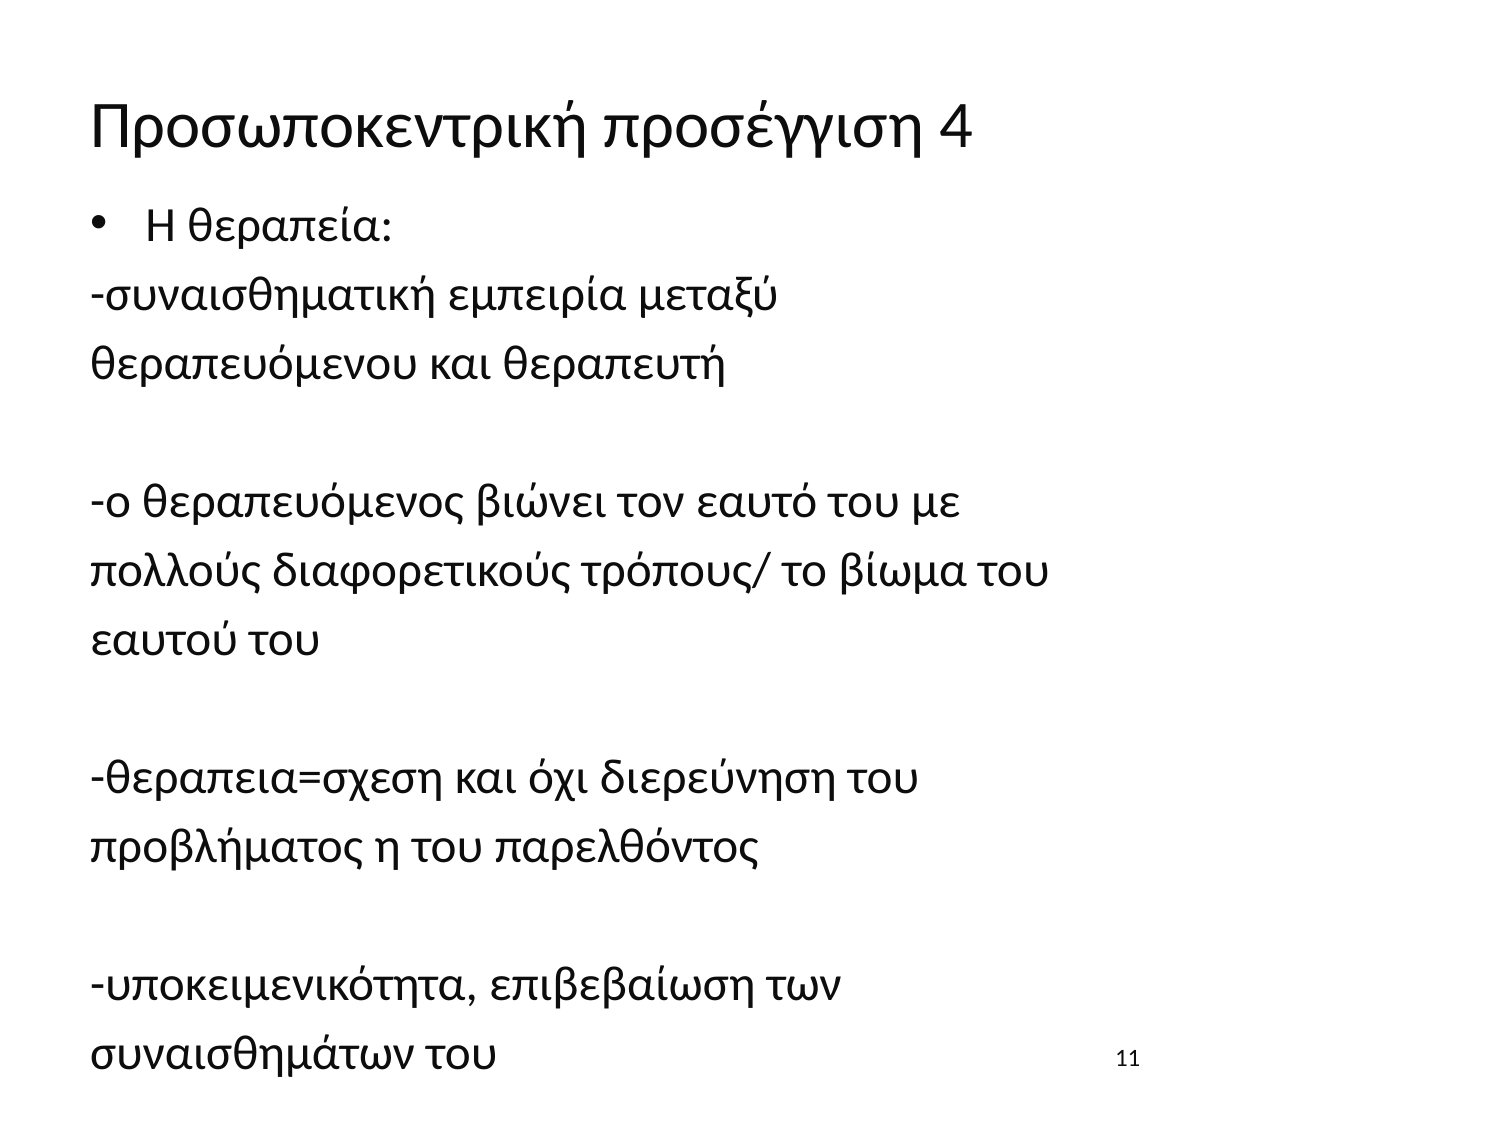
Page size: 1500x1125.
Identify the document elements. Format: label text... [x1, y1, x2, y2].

slide_number 11 [1074, 1042, 1425, 1103]
list Η θεραπεία: -συναισθηματική εμπειρία μεταξύ θεραπευόμενου και θεραπευτή -ο θεραπευόμενος βιώνει τον εαυτό του με πολλούς διαφορετικούς τρόπους/ το βίωμα του εαυτού του -θεραπεια=σχεση και όχι διερεύνηση του προβλήματος η του παρελθόντος -υποκειμενικότητα, επιβεβαίωση των συναισθημάτων του [75, 184, 1425, 1094]
title Προσωποκεντρική προσέγγιση 4 [75, 45, 1425, 184]
text_box 11 [1099, 1019, 1450, 1094]
